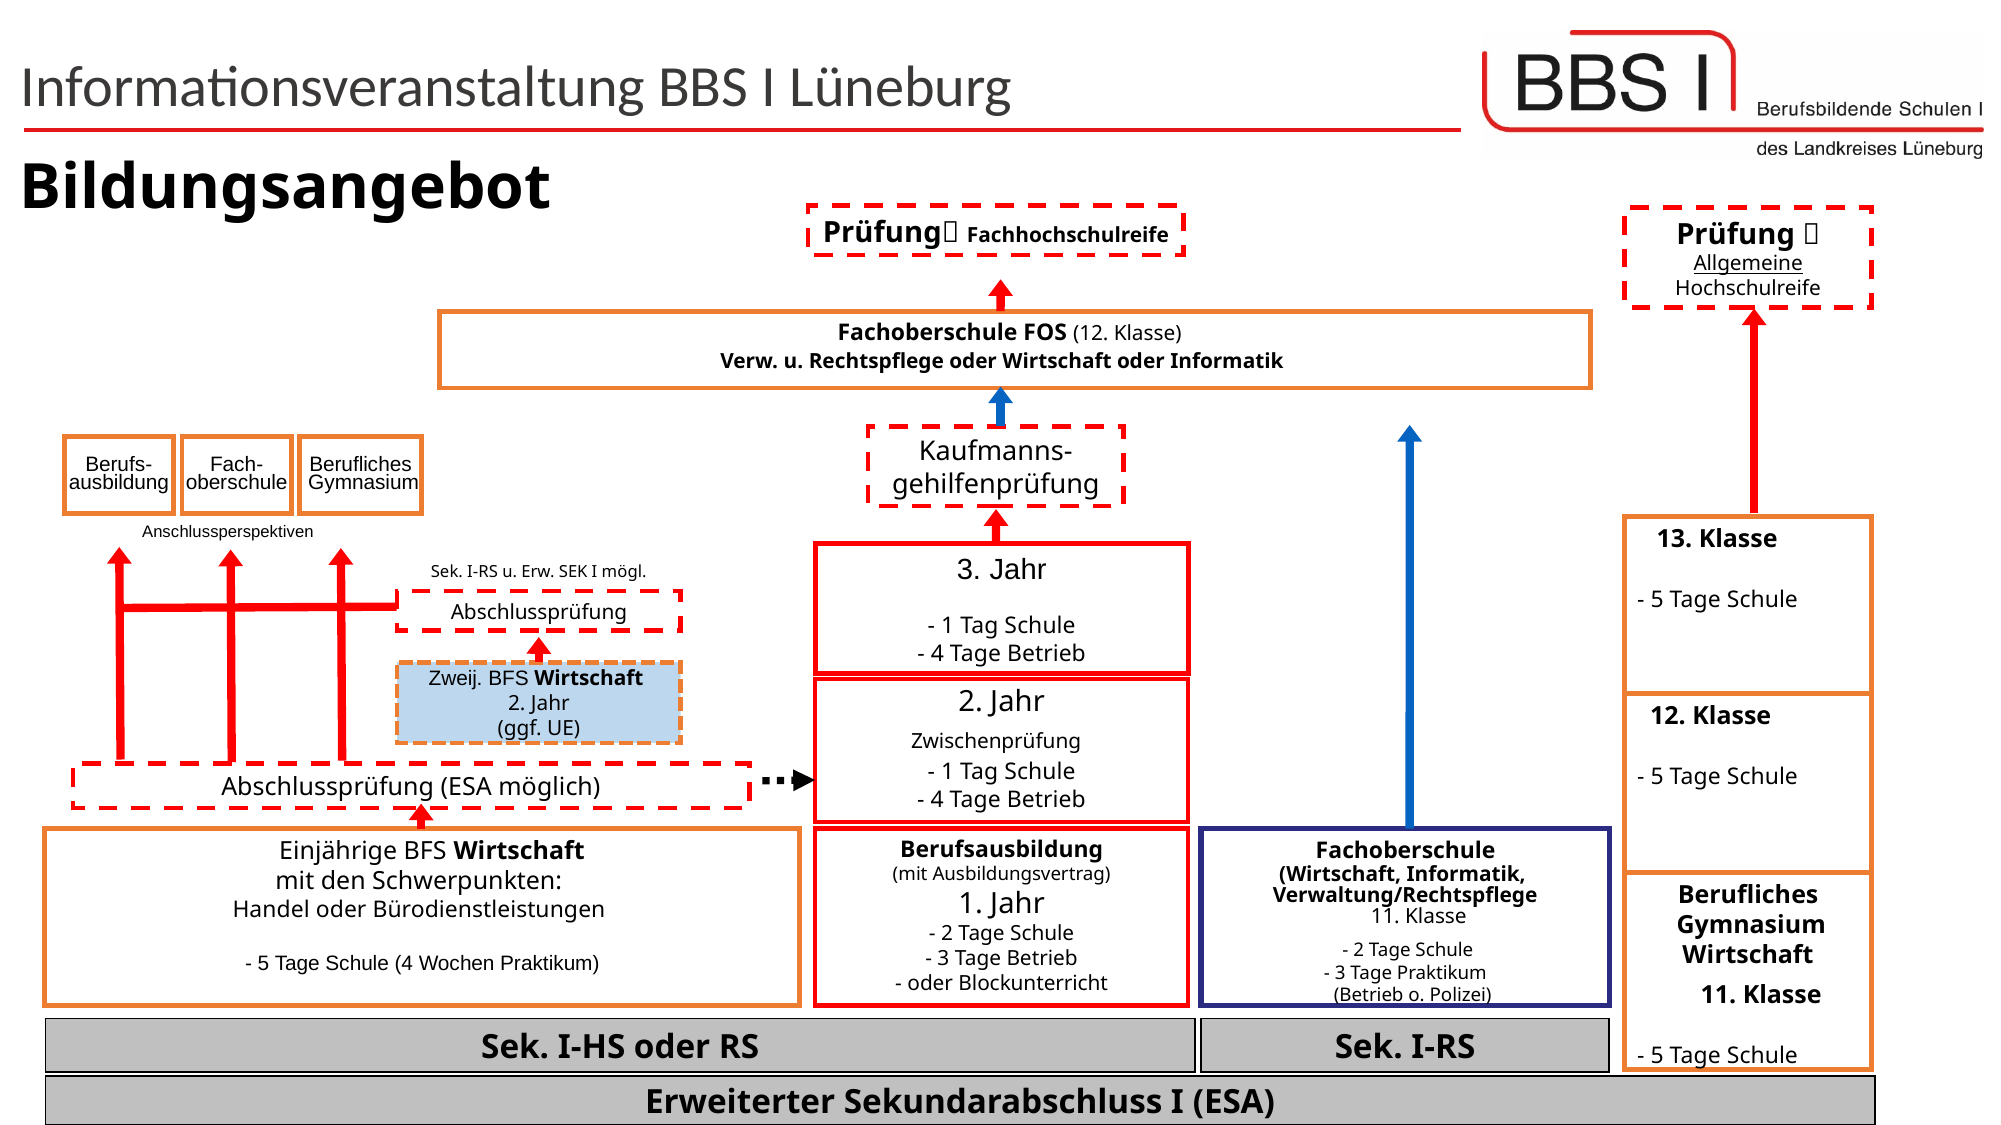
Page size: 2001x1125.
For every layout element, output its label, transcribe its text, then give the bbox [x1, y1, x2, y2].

text_box 2. Jahr - 1 Tag Schule - 4 Tage Betrieb [815, 679, 1189, 823]
picture [1482, 30, 1984, 143]
text_box 13. Klasse - 5 Tage Schule [1624, 516, 1872, 694]
text_box [532, 637, 546, 663]
text_box [994, 279, 1007, 312]
text_box [994, 386, 1007, 427]
text_box Sek. I-RS u. Erw. SEK I mögl. [397, 552, 681, 588]
text_box Erweiterter Sekundarabschluss I (ESA) [45, 1075, 1875, 1125]
text_box Berufs- ausbildung [64, 436, 174, 514]
text_box Kaufmanns-gehilfenprüfung [868, 426, 1124, 506]
text_box 12. Klasse - 5 Tage Schule [1624, 694, 1872, 873]
text_box Sek. I-HS oder RS [45, 1018, 1196, 1072]
text_box Anschlussperspektiven [86, 513, 370, 549]
text_box [414, 803, 428, 829]
text_box Berufliches Gymnasium Wirtschaft 11. Klasse - 5 Tage Schule [1624, 873, 1872, 1070]
text_box Sek. I-RS [1201, 1018, 1610, 1072]
text_box [989, 509, 1003, 545]
text_box Abschlussprüfung (ESA möglich) [73, 763, 750, 809]
text_box Fachoberschule (Wirtschaft, Informatik, Verwaltung/Rechtspflege 11. Klasse - 2 Tage Schule - 3 Tage Praktikum (Betrieb o. Polizei) [1201, 828, 1610, 1006]
text_box Fach- oberschule [181, 436, 292, 513]
text_box 3. Jahr - 1 Tag Schule - 4 Tage Betrieb [815, 543, 1189, 674]
text_box Zwischenprüfung [820, 720, 1172, 761]
text_box [800, 773, 816, 787]
title Bildungsangebot [4, 143, 1988, 230]
text_box [224, 549, 237, 607]
text_box [113, 549, 126, 607]
text_box Fachoberschule FOS (12. Klasse) Verw. u. Rechtspflege oder Wirtschaft oder Informatik [439, 311, 1591, 388]
text_box Abschlussprüfung [397, 591, 681, 631]
text_box Berufliches Gymnasium [299, 436, 422, 514]
text_box Prüfung Fachhochschulreife [808, 205, 1184, 256]
text_box Zweij. BFS Wirtschaft 2. Jahr (ggf. UE) [397, 662, 681, 743]
text_box [1747, 308, 1761, 514]
text_box Prüfung  Allgemeine Hochschulreife [1624, 207, 1872, 308]
text_box [334, 549, 348, 606]
text_box Berufsausbildung (mit Ausbildungsvertrag) 1. Jahr - 2 Tage Schule - 3 Tage Betrieb - oder Blockunterricht [815, 828, 1189, 1006]
text_box [1403, 424, 1416, 829]
text_box Einjährige BFS Wirtschaft mit den Schwerpunkten: Handel oder Bürodienstleistungen - 5 Tage Schule (4 Wochen Praktikum) [44, 828, 800, 1006]
